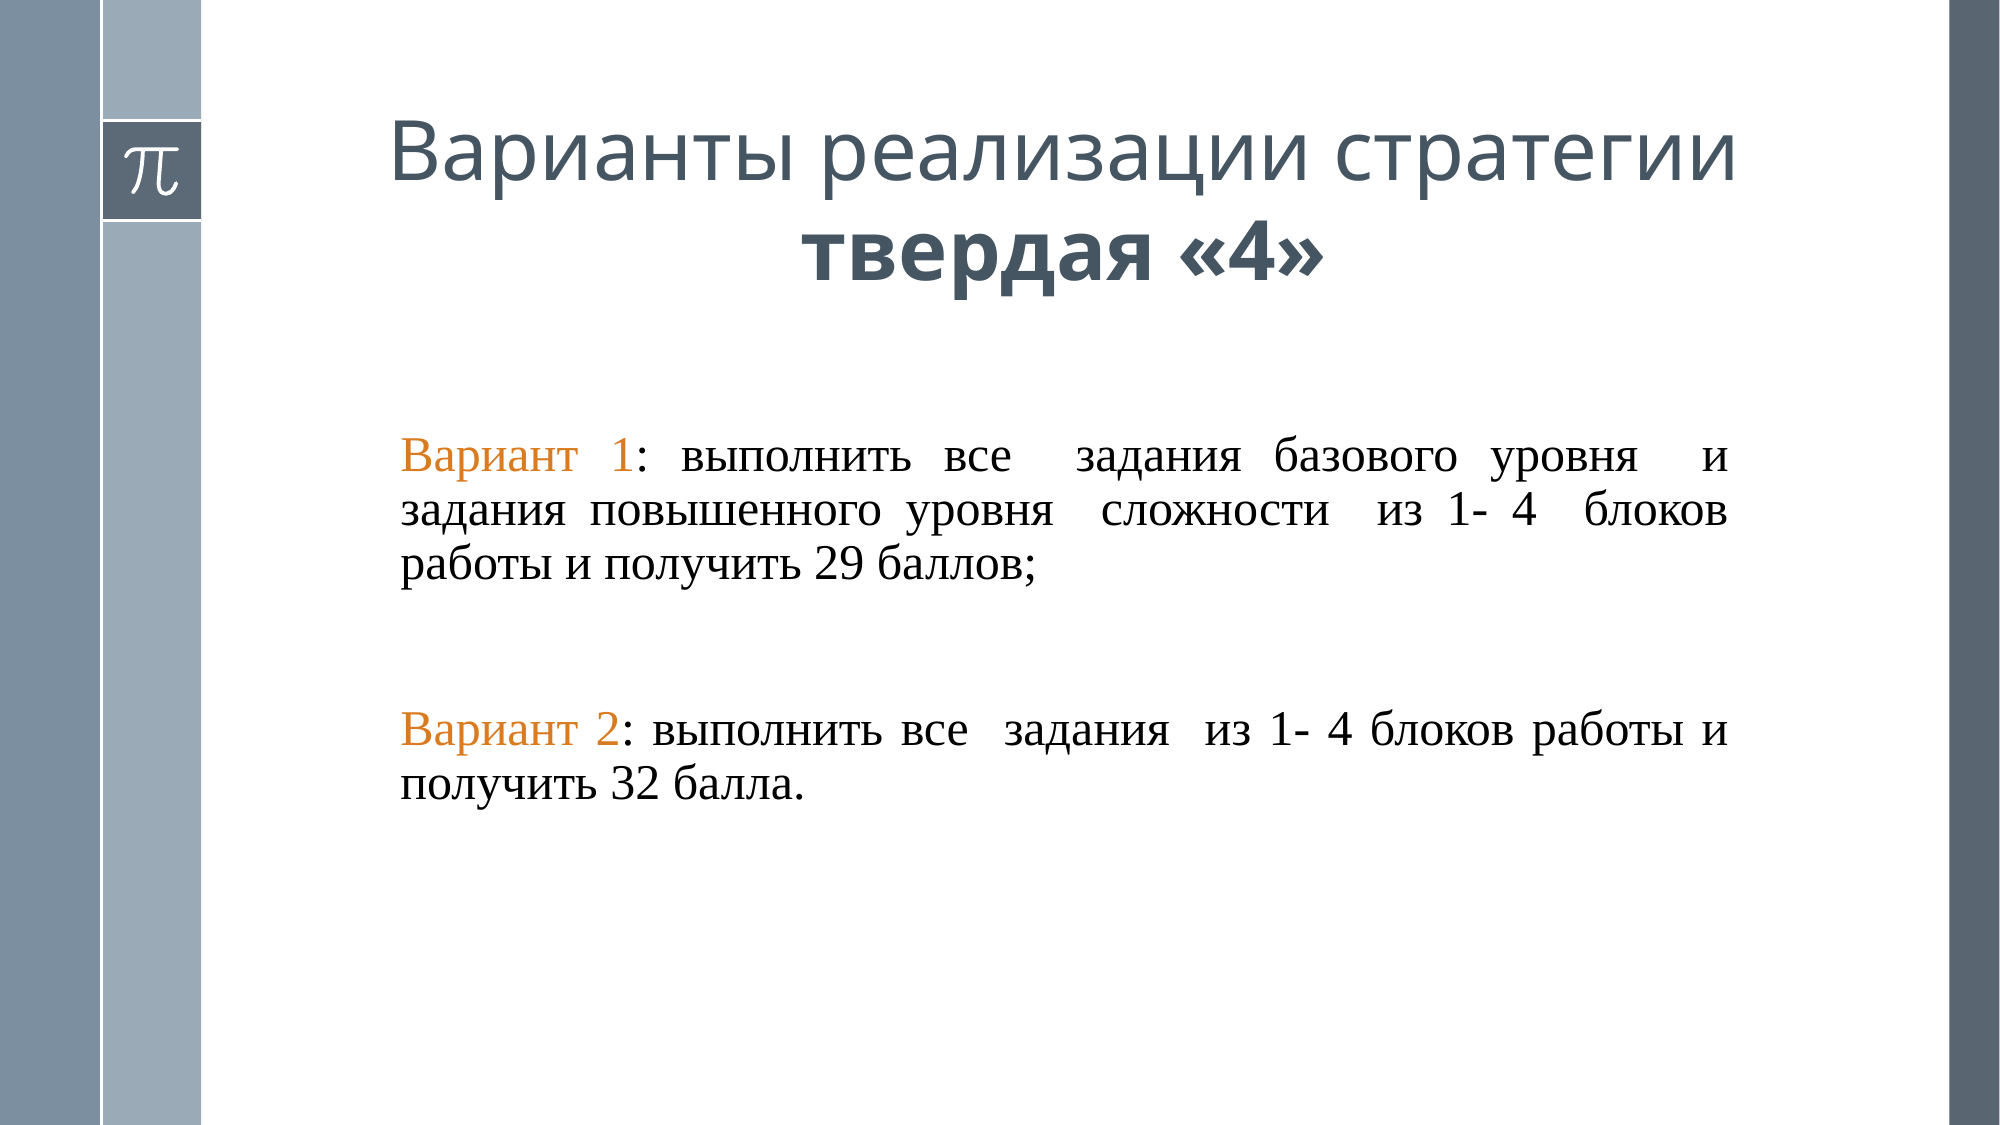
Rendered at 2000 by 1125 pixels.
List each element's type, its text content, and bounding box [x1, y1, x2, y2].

list Вариант 1: выполнить все задания базового уровня и задания повышенного уровня сложности из 1- 4 блоков работы и получить 29 баллов; Вариант 2: выполнить все задания из 1- 4 блоков работы и получить 32 балла. [385, 420, 1744, 844]
text_box Варианты реализации стратегии твердая «4» [269, 89, 1860, 305]
